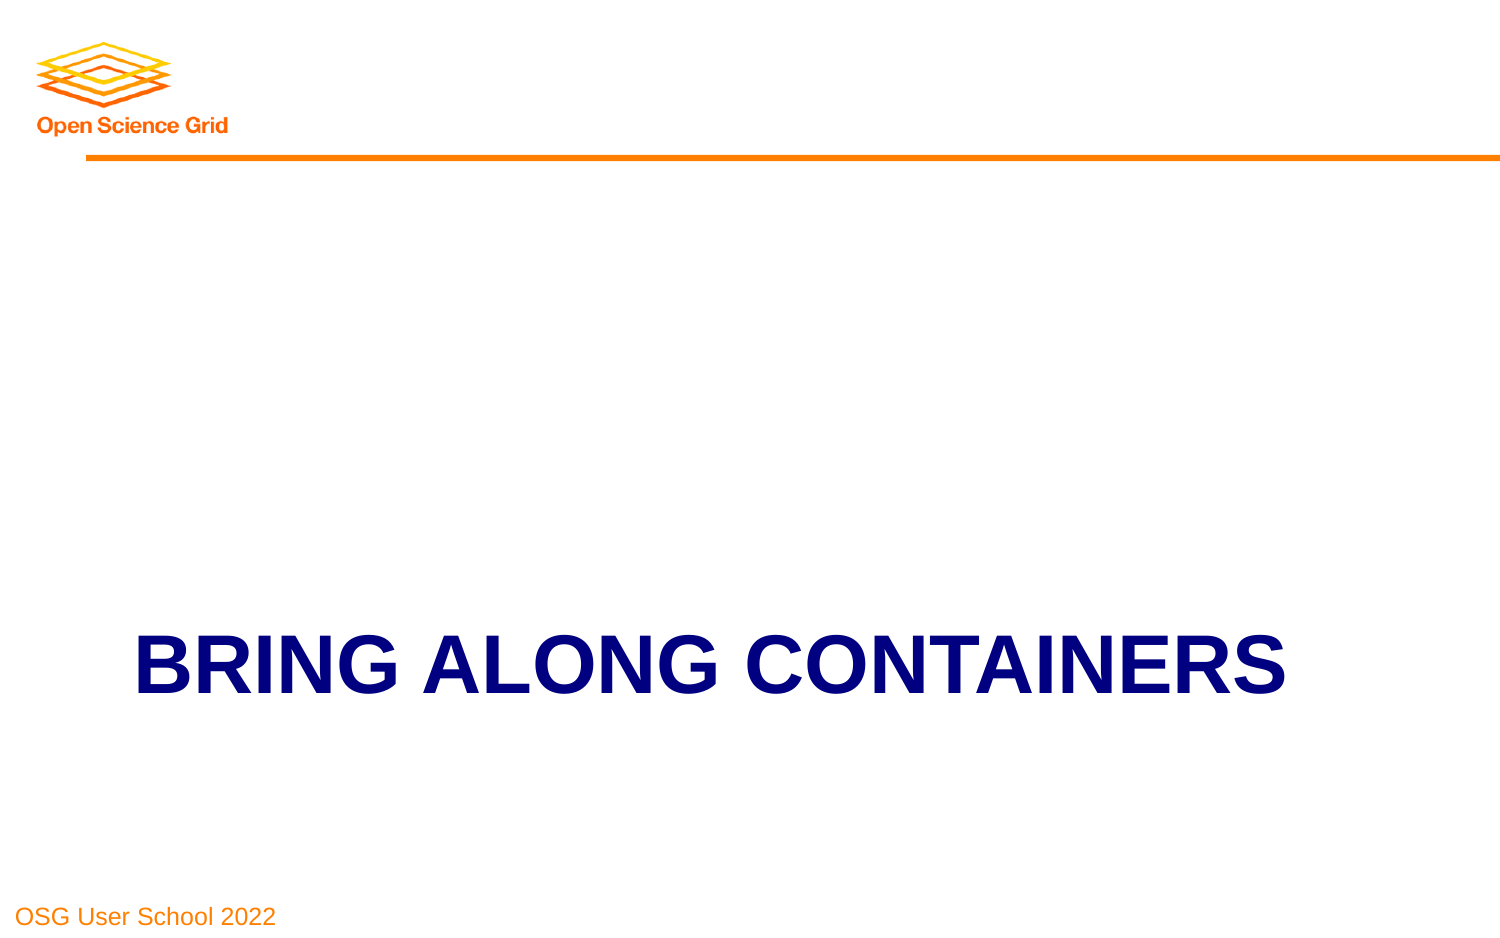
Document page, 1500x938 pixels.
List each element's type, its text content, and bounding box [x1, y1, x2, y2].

title Bring Along Containers [118, 602, 1394, 789]
picture [17, 23, 247, 151]
